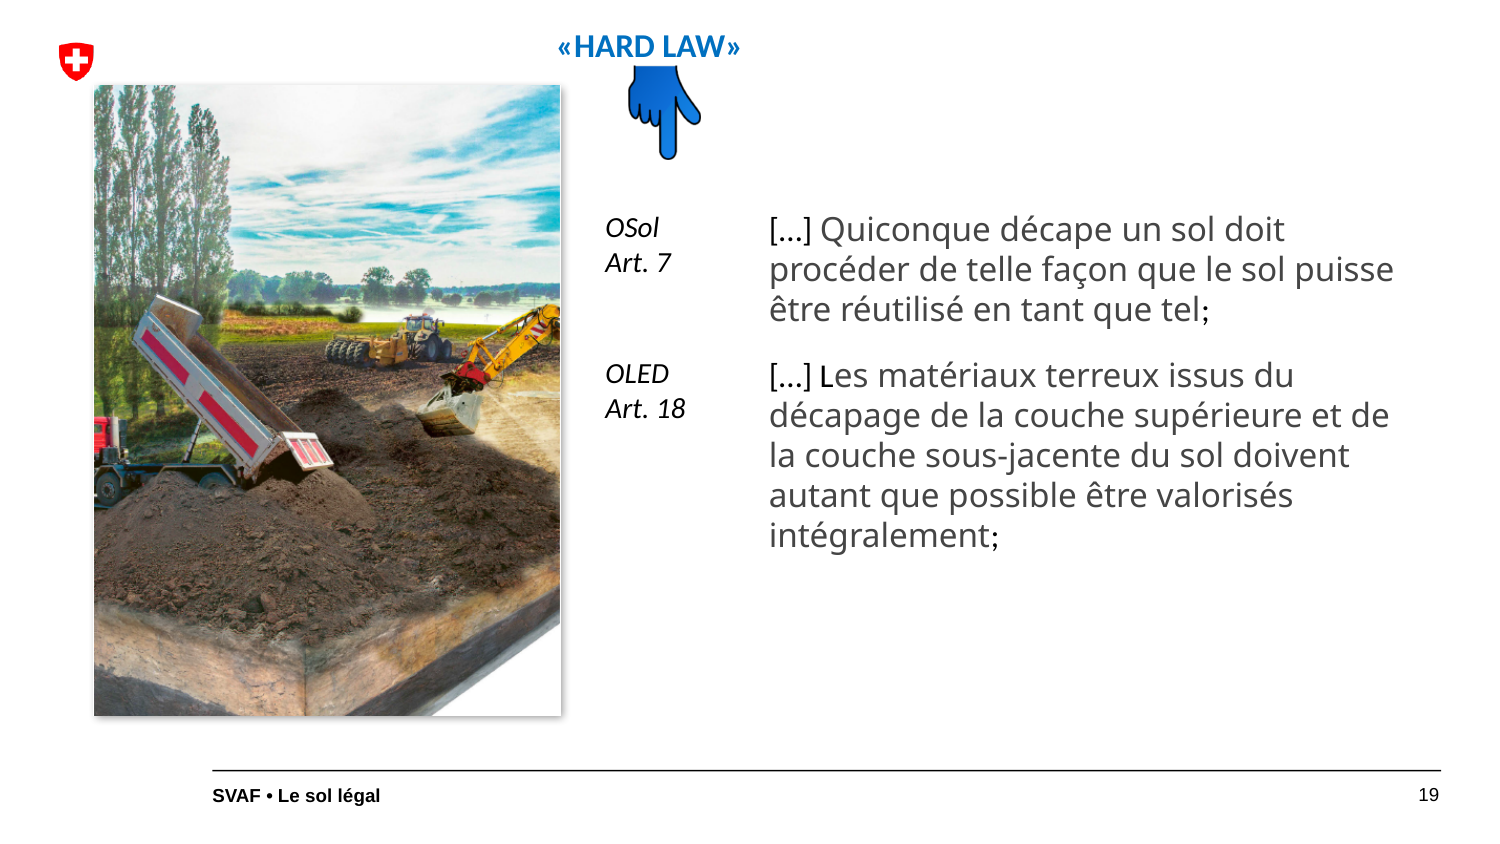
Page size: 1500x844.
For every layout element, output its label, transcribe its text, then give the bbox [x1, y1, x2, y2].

text_box OSol Art. 7 [590, 201, 699, 286]
text_box […] Quiconque décape un sol doit procéder de telle façon que le sol puisse être réutilisé en tant que tel; [754, 201, 1423, 336]
slide_number 19 [1366, 780, 1440, 803]
text_box […] Les matériaux terreux issus du décapage de la couche supérieure et de la couche sous-jacente du sol doivent autant que possible être valorisés intégralement; [754, 346, 1423, 562]
picture [92, 85, 561, 716]
text_box OLED Art. 18 [590, 346, 714, 432]
footer SVAF • Le sol légal [212, 781, 926, 802]
picture [627, 65, 701, 160]
text_box «HARD LAW» [541, 16, 788, 72]
picture [58, 42, 94, 82]
